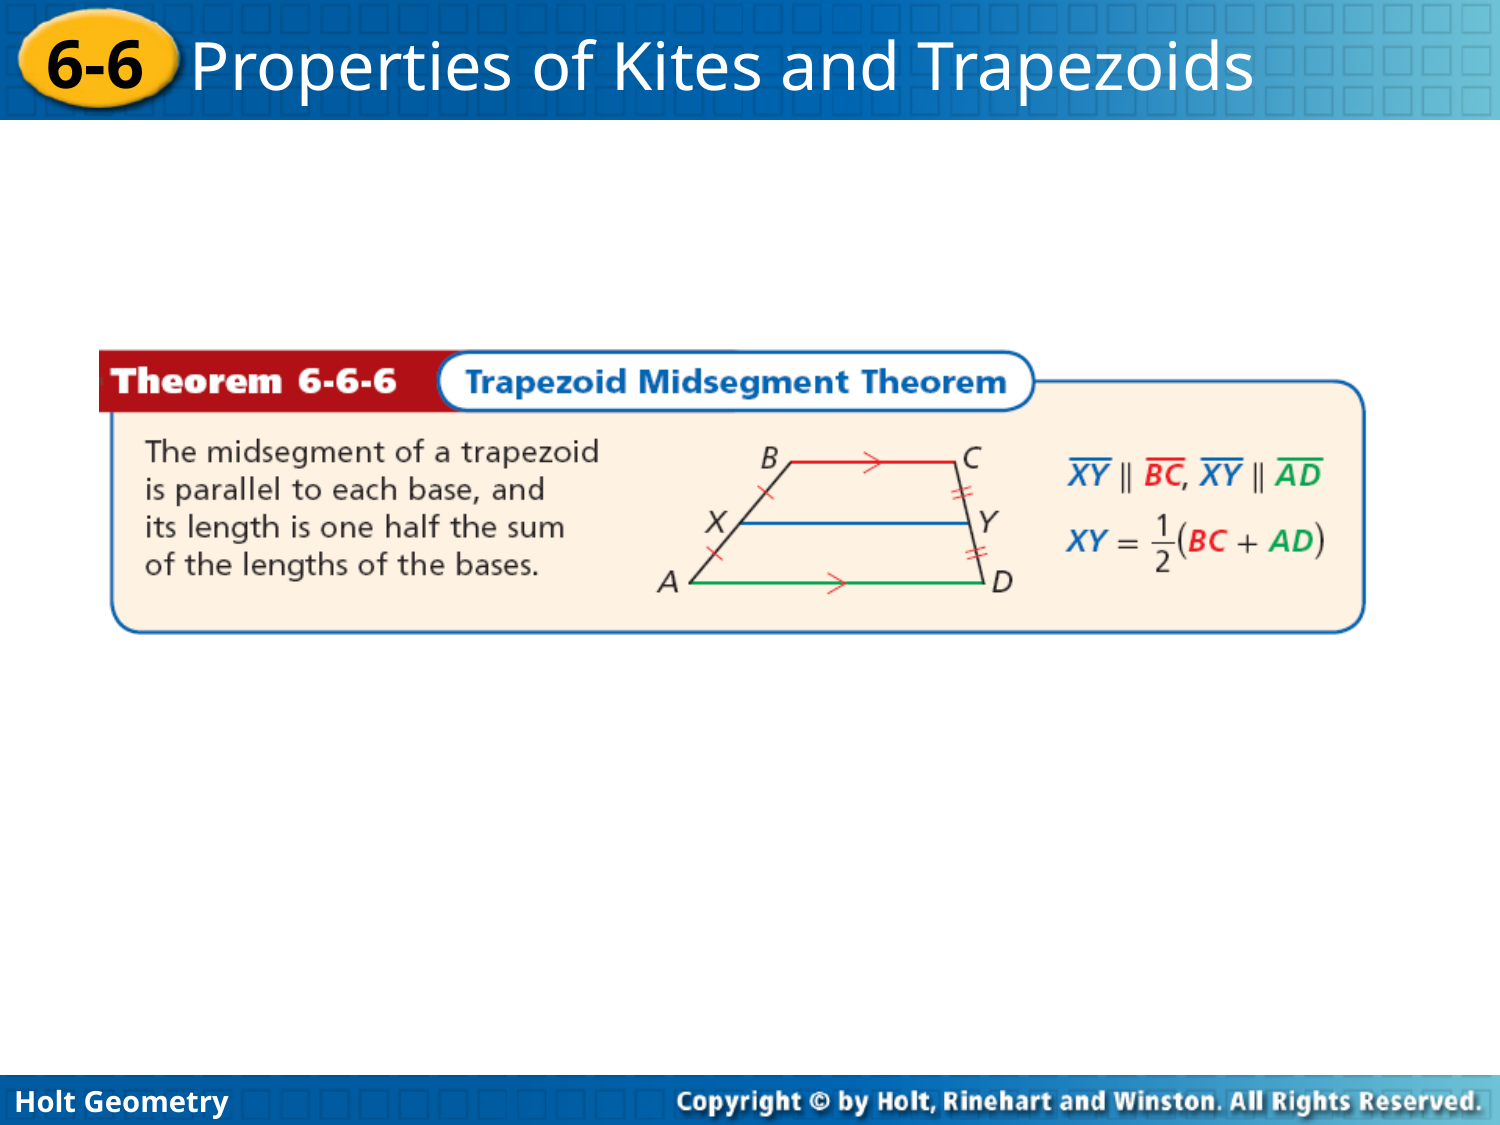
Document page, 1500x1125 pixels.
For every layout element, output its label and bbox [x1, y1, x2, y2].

picture [99, 337, 1374, 646]
picture [0, 0, 1500, 120]
picture [0, 1075, 1500, 1125]
